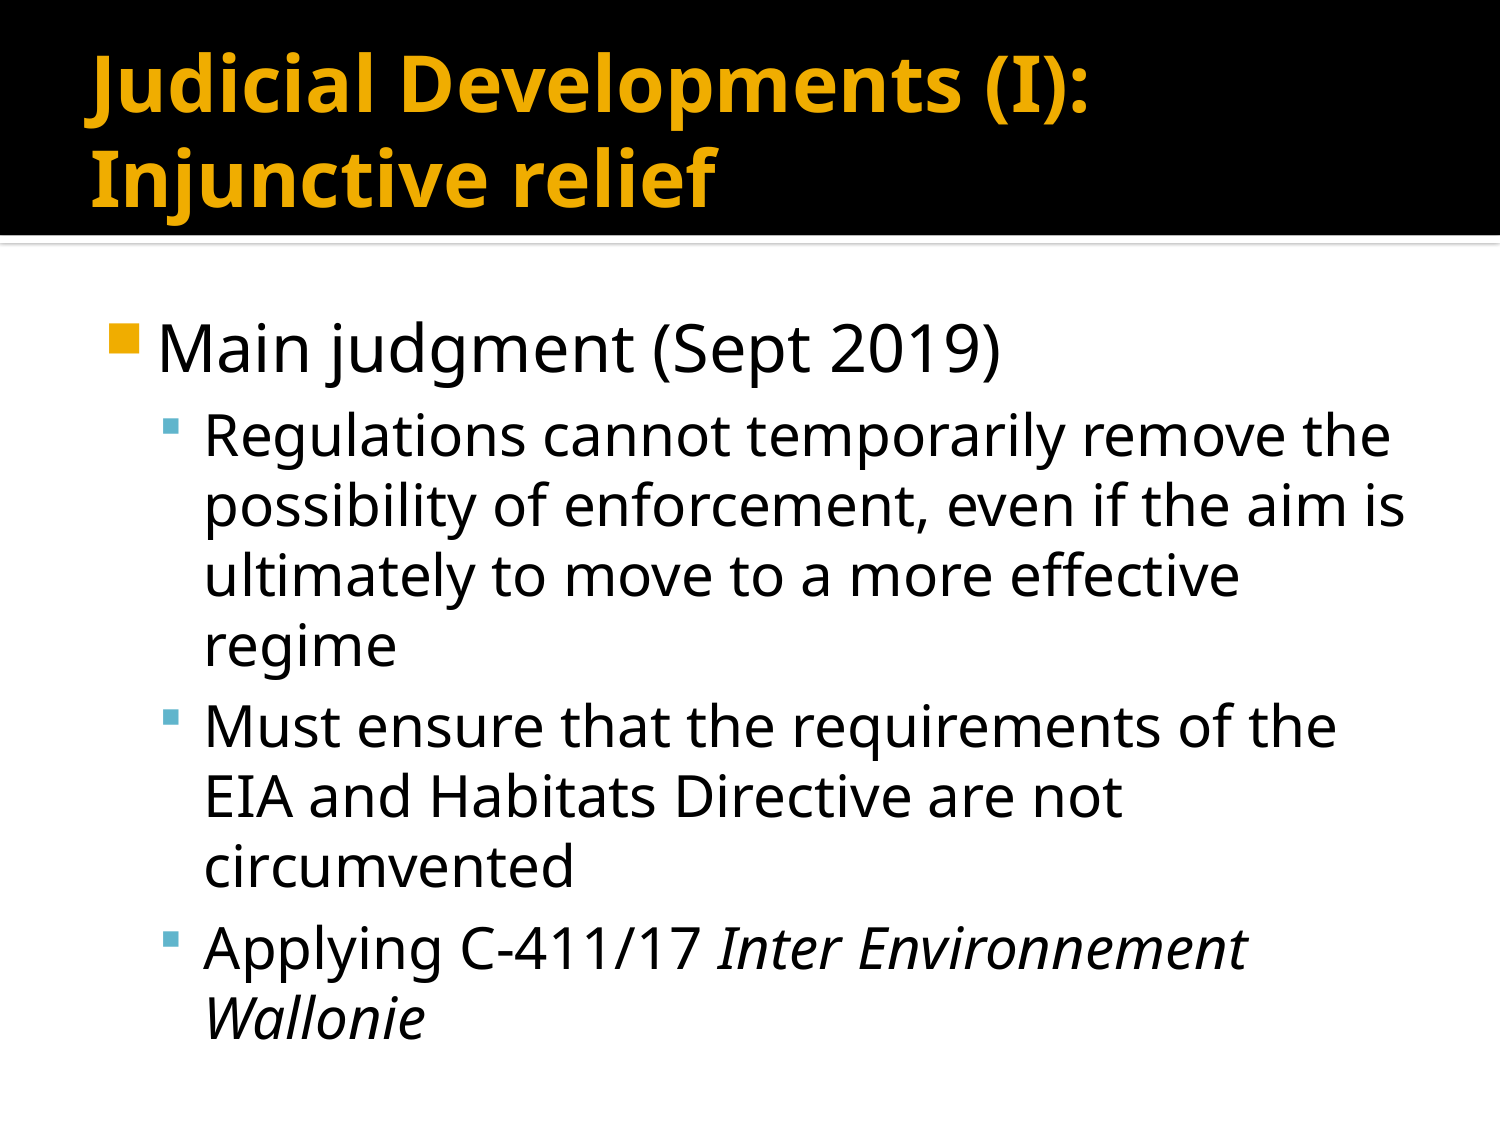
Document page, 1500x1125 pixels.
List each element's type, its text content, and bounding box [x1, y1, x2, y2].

list Main judgment (Sept 2019) Regulations cannot temporarily remove the possibility of enforcement, even if the aim is ultimately to move to a more effective regime Must ensure that the requirements of the EIA and Habitats Directive are not circumvented Applying C-411/17 Inter Environnement Wallonie [75, 291, 1425, 1050]
title Judicial Developments (I): Injunctive relief [75, 25, 1425, 231]
